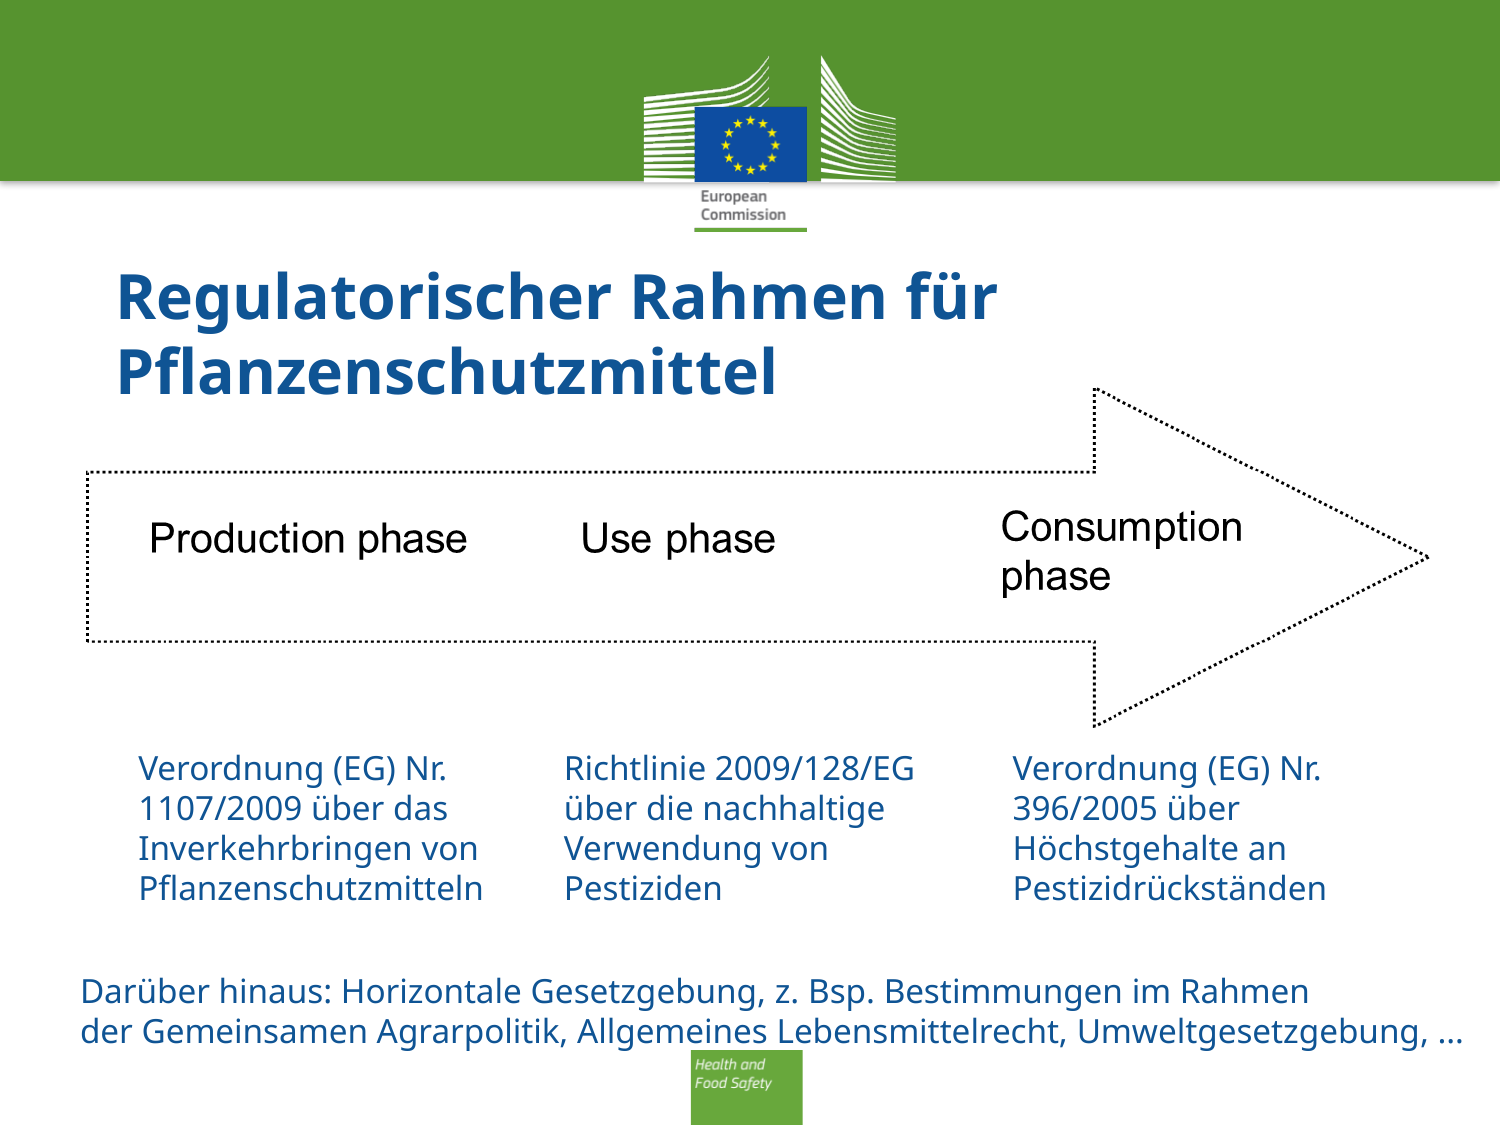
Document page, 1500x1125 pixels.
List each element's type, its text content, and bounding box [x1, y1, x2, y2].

picture [86, 385, 1432, 729]
title Regulatorischer Rahmen für Pflanzenschutzmittel [41, 255, 1427, 409]
text_box Darüber hinaus: Horizontale Gesetzgebung, z. Bsp. Bestimmungen im Rahmen der Gemeinsamen Agrarpolitik, Allgemeines Lebensmittelrecht, Umweltgesetzgebung, … [65, 962, 1482, 1057]
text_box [123, 739, 1377, 917]
